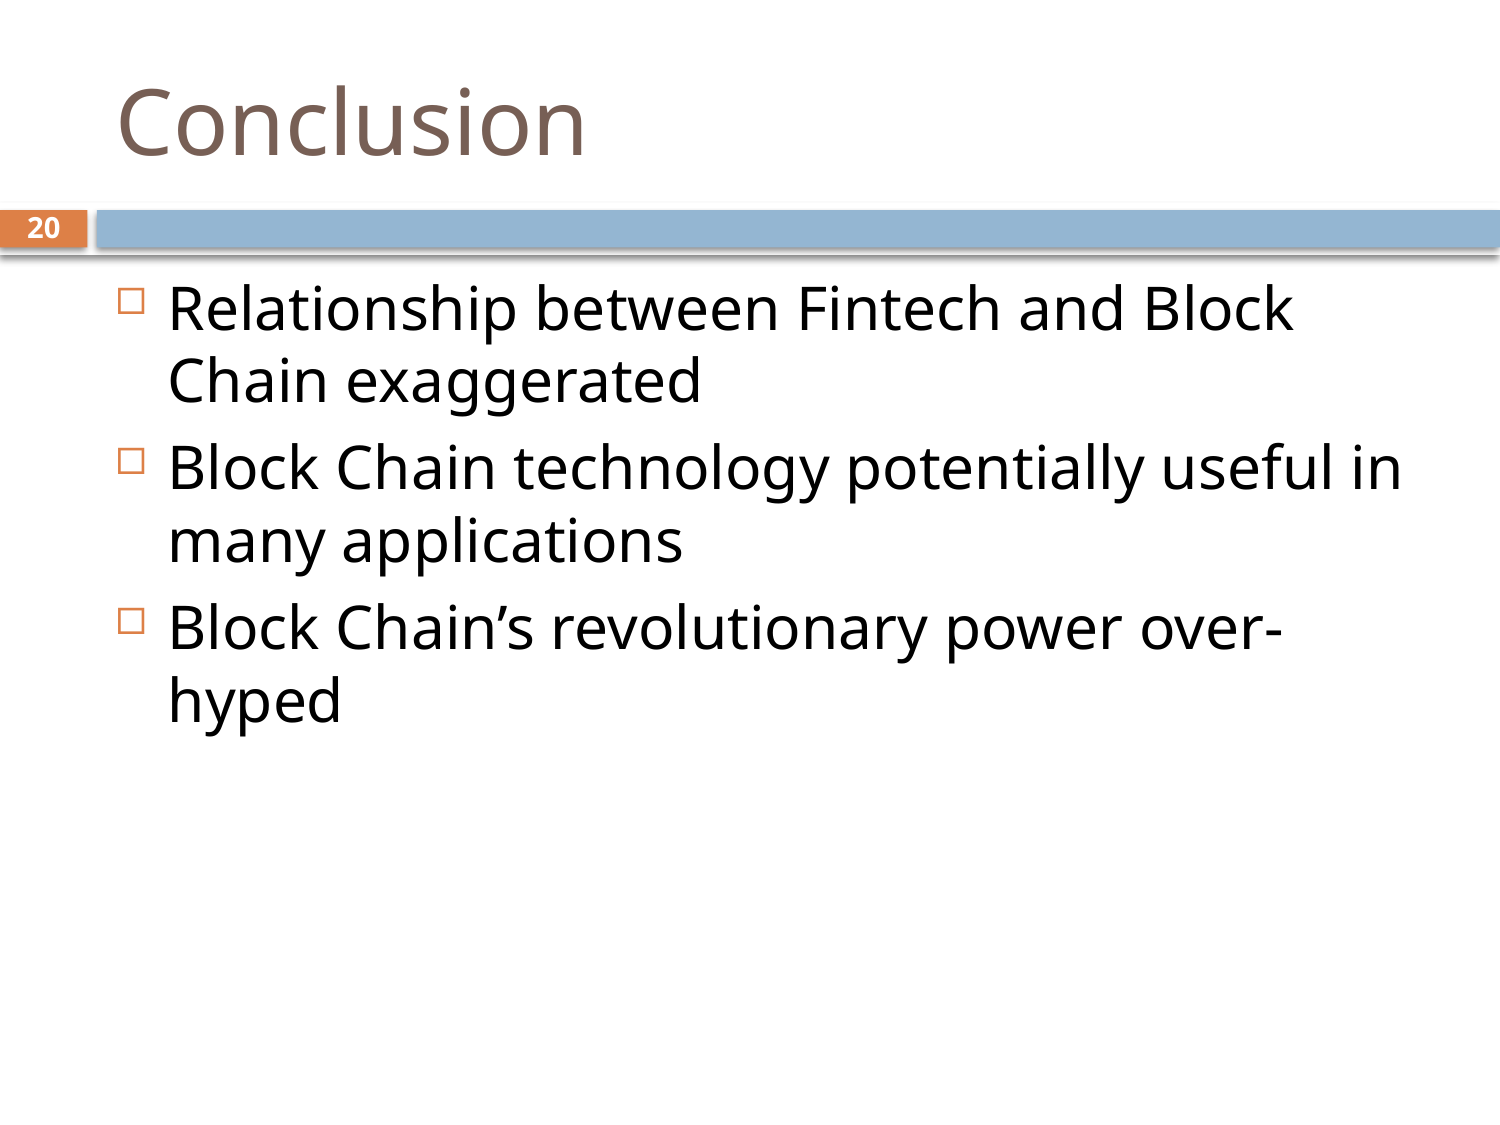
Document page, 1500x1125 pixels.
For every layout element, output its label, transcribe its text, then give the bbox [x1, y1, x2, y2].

list Relationship between Fintech and Block Chain exaggerated Block Chain technology potentially useful in many applications Block Chain’s revolutionary power over-hyped [100, 262, 1438, 1000]
title Conclusion [100, 37, 1438, 200]
slide_number 20 [0, 208, 88, 249]
